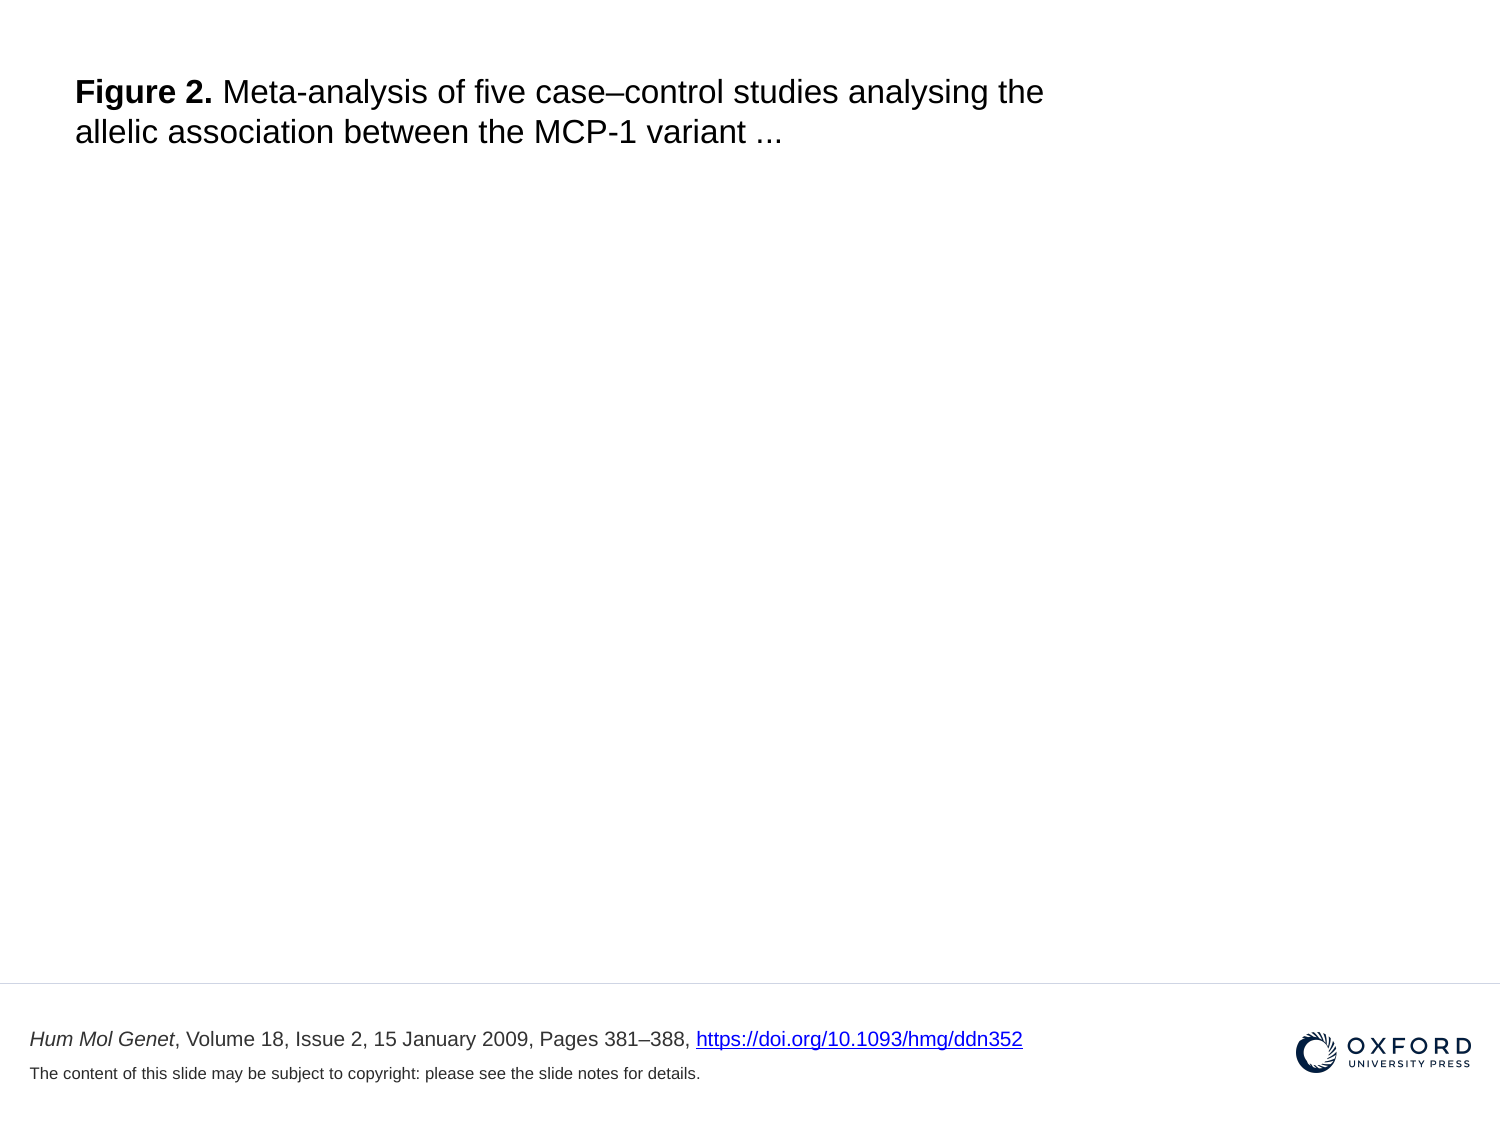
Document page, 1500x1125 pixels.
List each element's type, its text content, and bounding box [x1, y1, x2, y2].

picture [1296, 1032, 1471, 1073]
footer Hum Mol Genet, Volume 18, Issue 2, 15 January 2009, Pages 381–388, https://doi.org/10.1093/hmg/ddn352 The content of this slide may be subject to copyright: please see the slide notes for details. [0, 983, 1260, 1125]
title Figure 2. Meta-analysis of five case–control studies analysing the allelic association between the MCP-1 variant ... [75, 69, 1078, 171]
